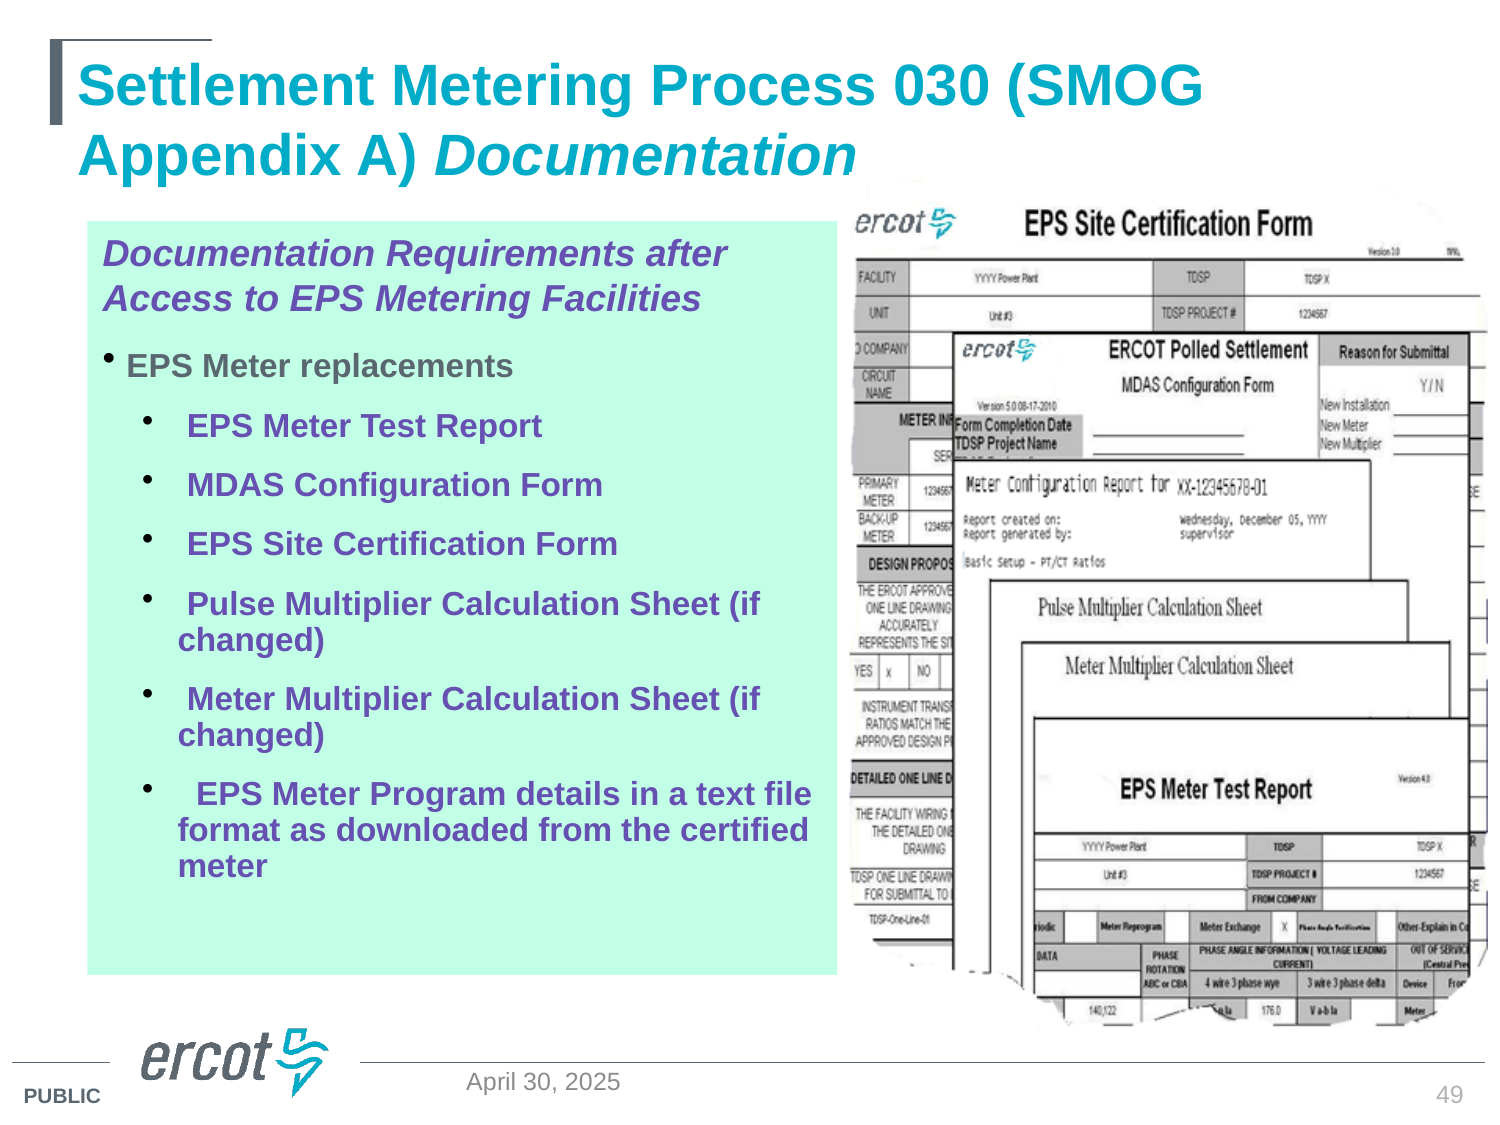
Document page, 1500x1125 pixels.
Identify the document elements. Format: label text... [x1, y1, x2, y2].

slide_number 49 [1412, 1076, 1488, 1112]
text_box Documentation Requirements after Access to EPS Metering Facilities EPS Meter replacements EPS Meter Test Report MDAS Configuration Form EPS Site Certification Form Pulse Multiplier Calculation Sheet (if changed) Meter Multiplier Calculation Sheet (if changed) EPS Meter Program details in a text file format as downloaded from the certified meter [87, 221, 838, 975]
picture [849, 171, 1488, 1031]
title Settlement Metering Process 030 (SMOG Appendix A) Documentation [62, 39, 1450, 228]
picture [137, 1024, 332, 1100]
